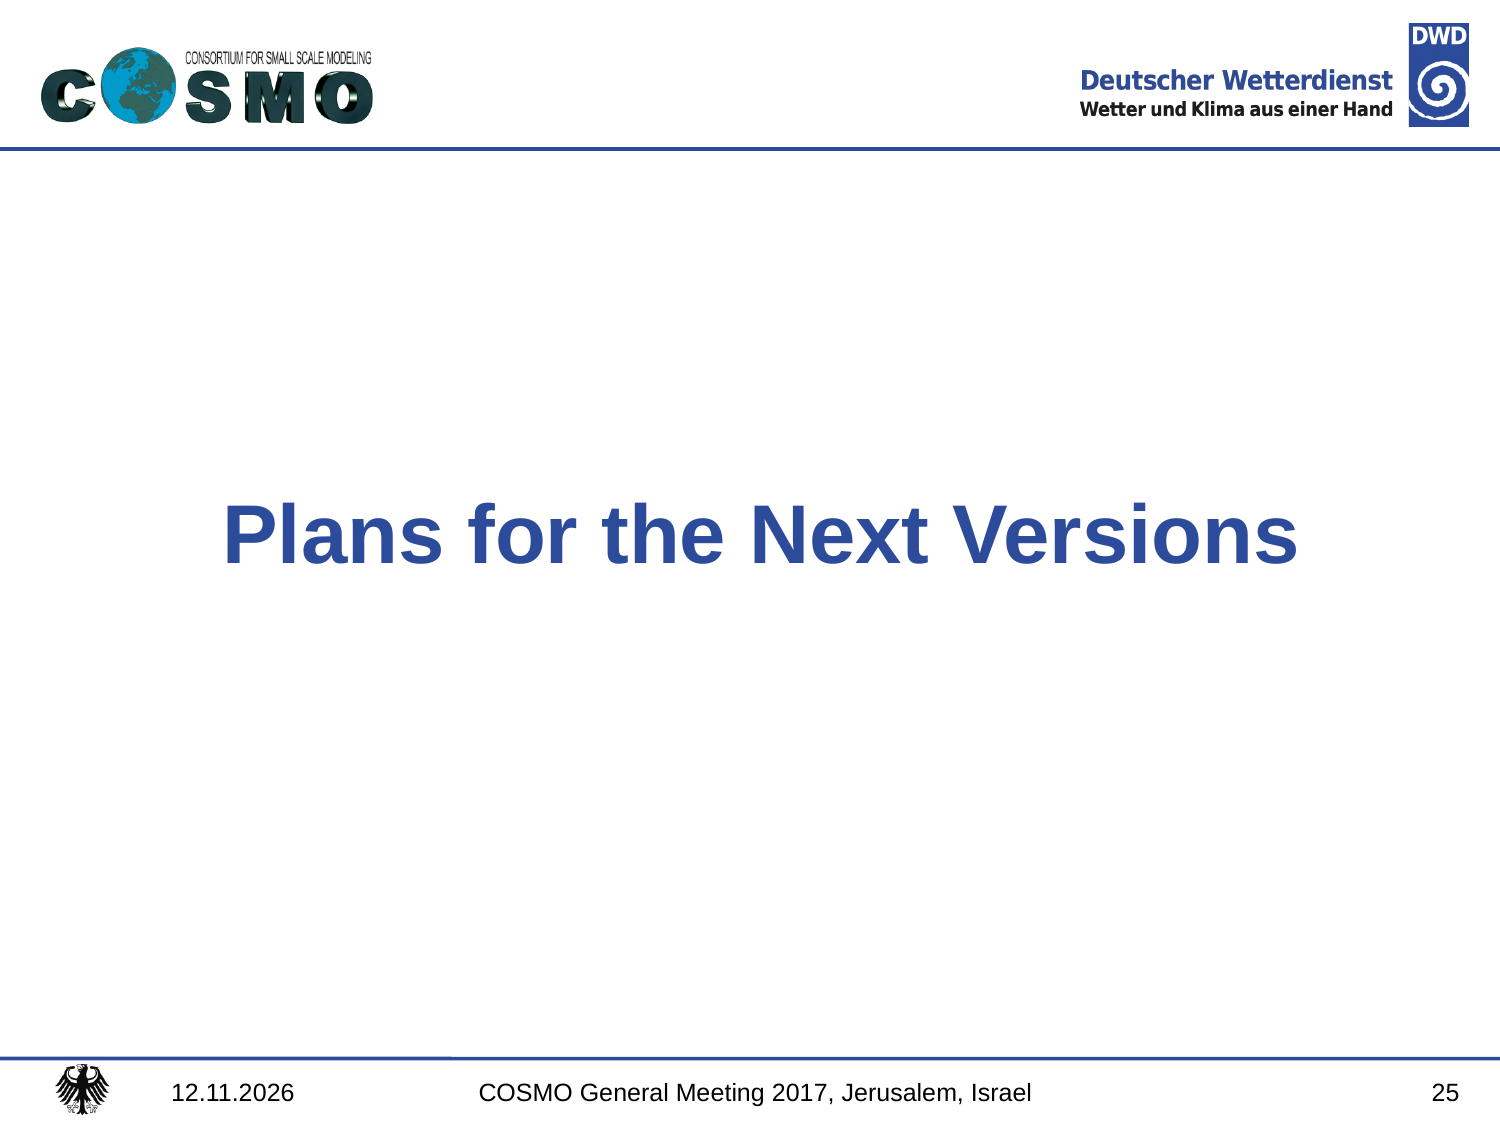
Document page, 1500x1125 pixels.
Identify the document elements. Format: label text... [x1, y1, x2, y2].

picture [125, 59, 134, 67]
picture [1080, 23, 1469, 127]
picture [120, 47, 373, 124]
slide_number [171, 1068, 419, 1103]
footer COSMO General Meeting 2017, Jerusalem, Israel [431, 1068, 1081, 1105]
picture [53, 1062, 111, 1116]
title Plans for the Next Versions [123, 479, 1399, 704]
picture [41, 47, 133, 124]
slide_number 25 [1399, 1068, 1475, 1109]
